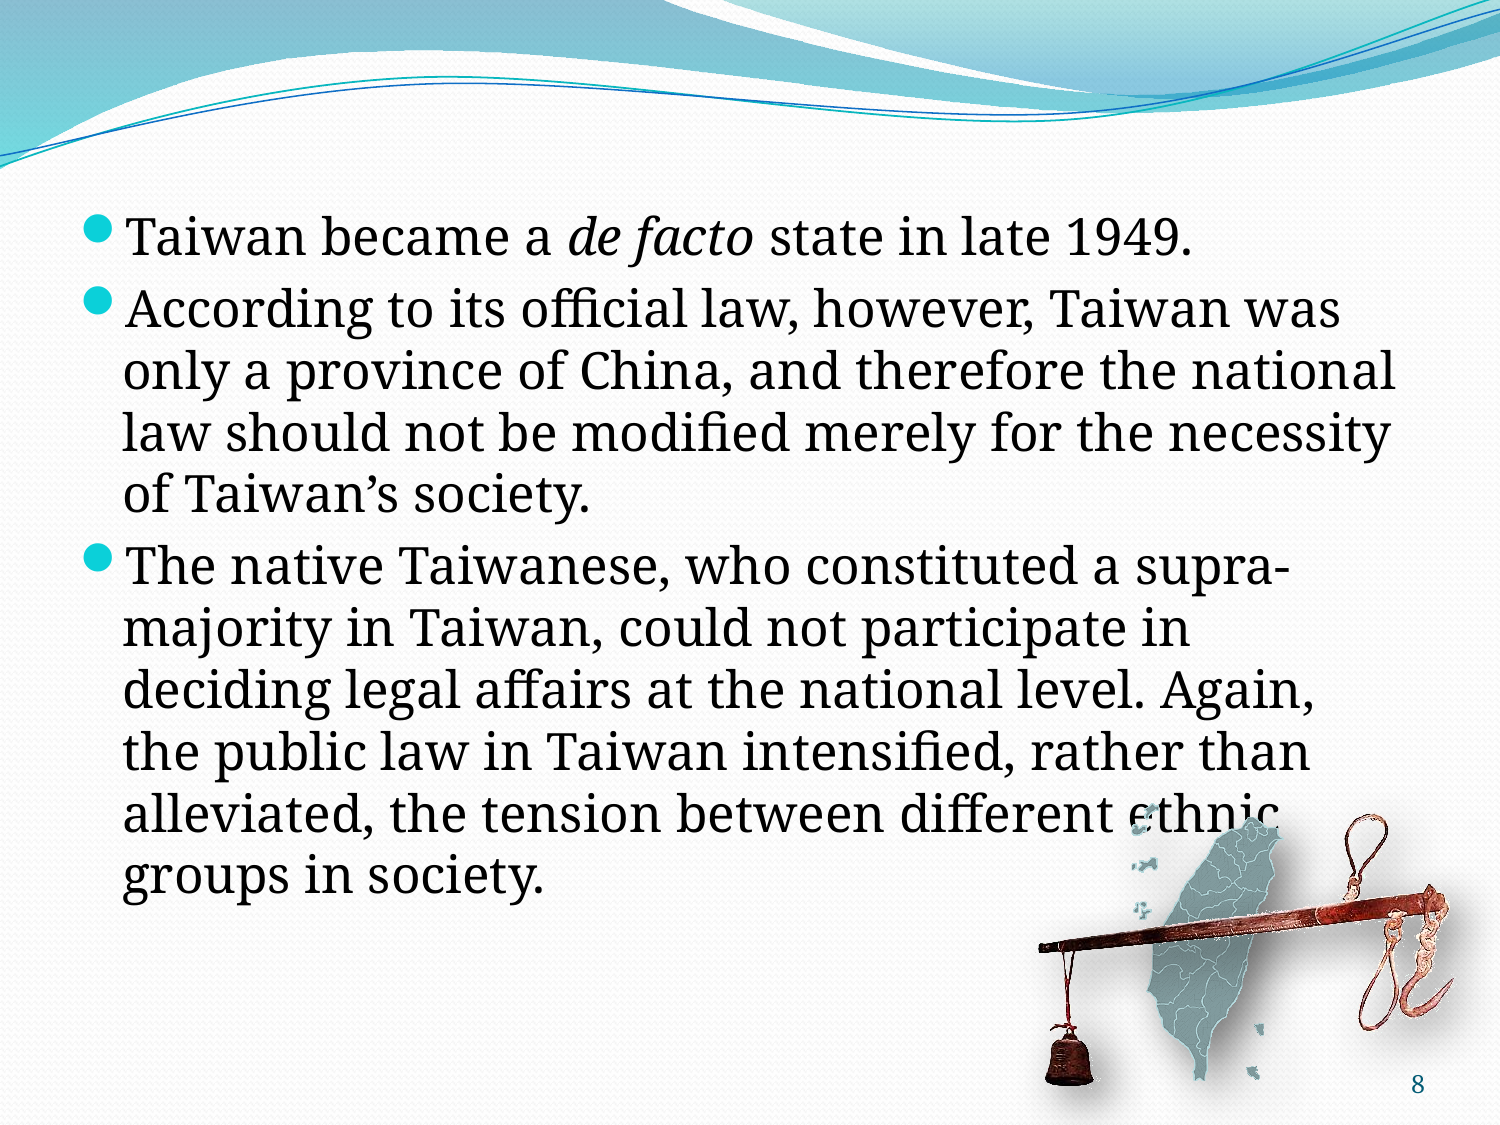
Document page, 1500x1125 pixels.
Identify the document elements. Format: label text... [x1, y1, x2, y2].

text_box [1033, 786, 1459, 1089]
list Taiwan became a de facto state in late 1949. According to its official law, however, Taiwan was only a province of China, and therefore the national law should not be modified merely for the necessity of Taiwan’s society. The native Taiwanese, who constituted a supra-majority in Taiwan, could not participate in deciding legal affairs at the national level. Again, the public law in Taiwan intensified, rather than alleviated, the tension between different ethnic groups in society. [64, 196, 1415, 917]
